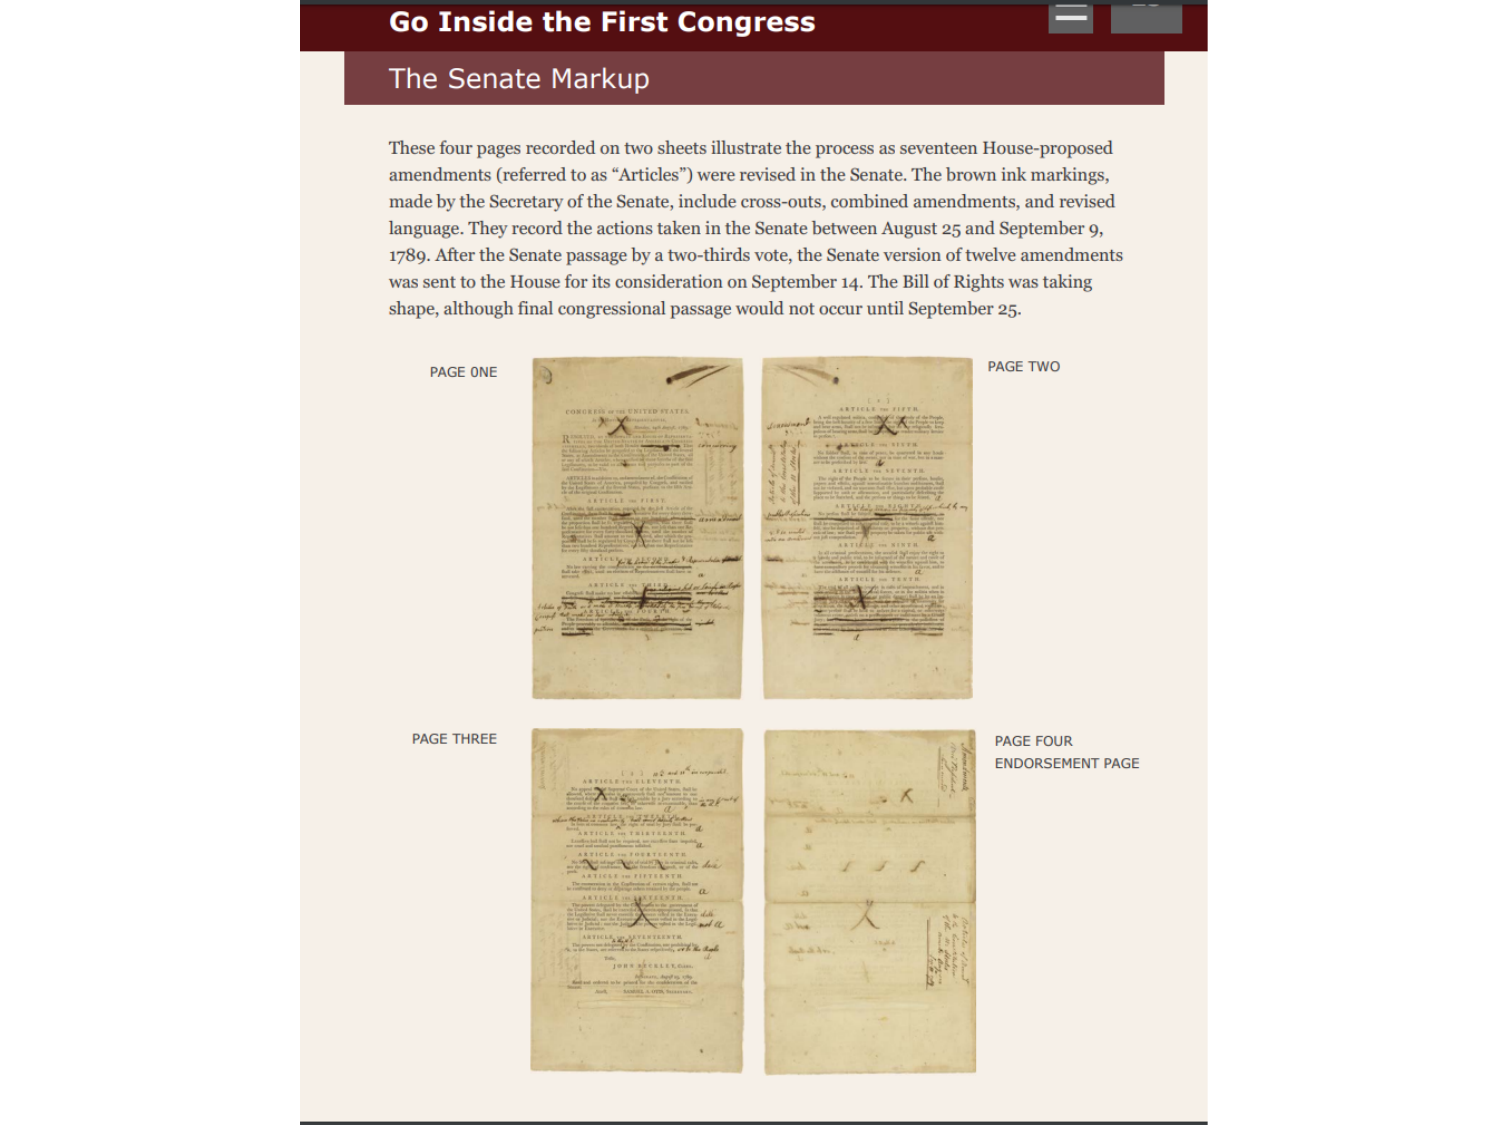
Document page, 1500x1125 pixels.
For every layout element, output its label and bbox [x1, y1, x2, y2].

picture [299, 0, 1208, 1125]
